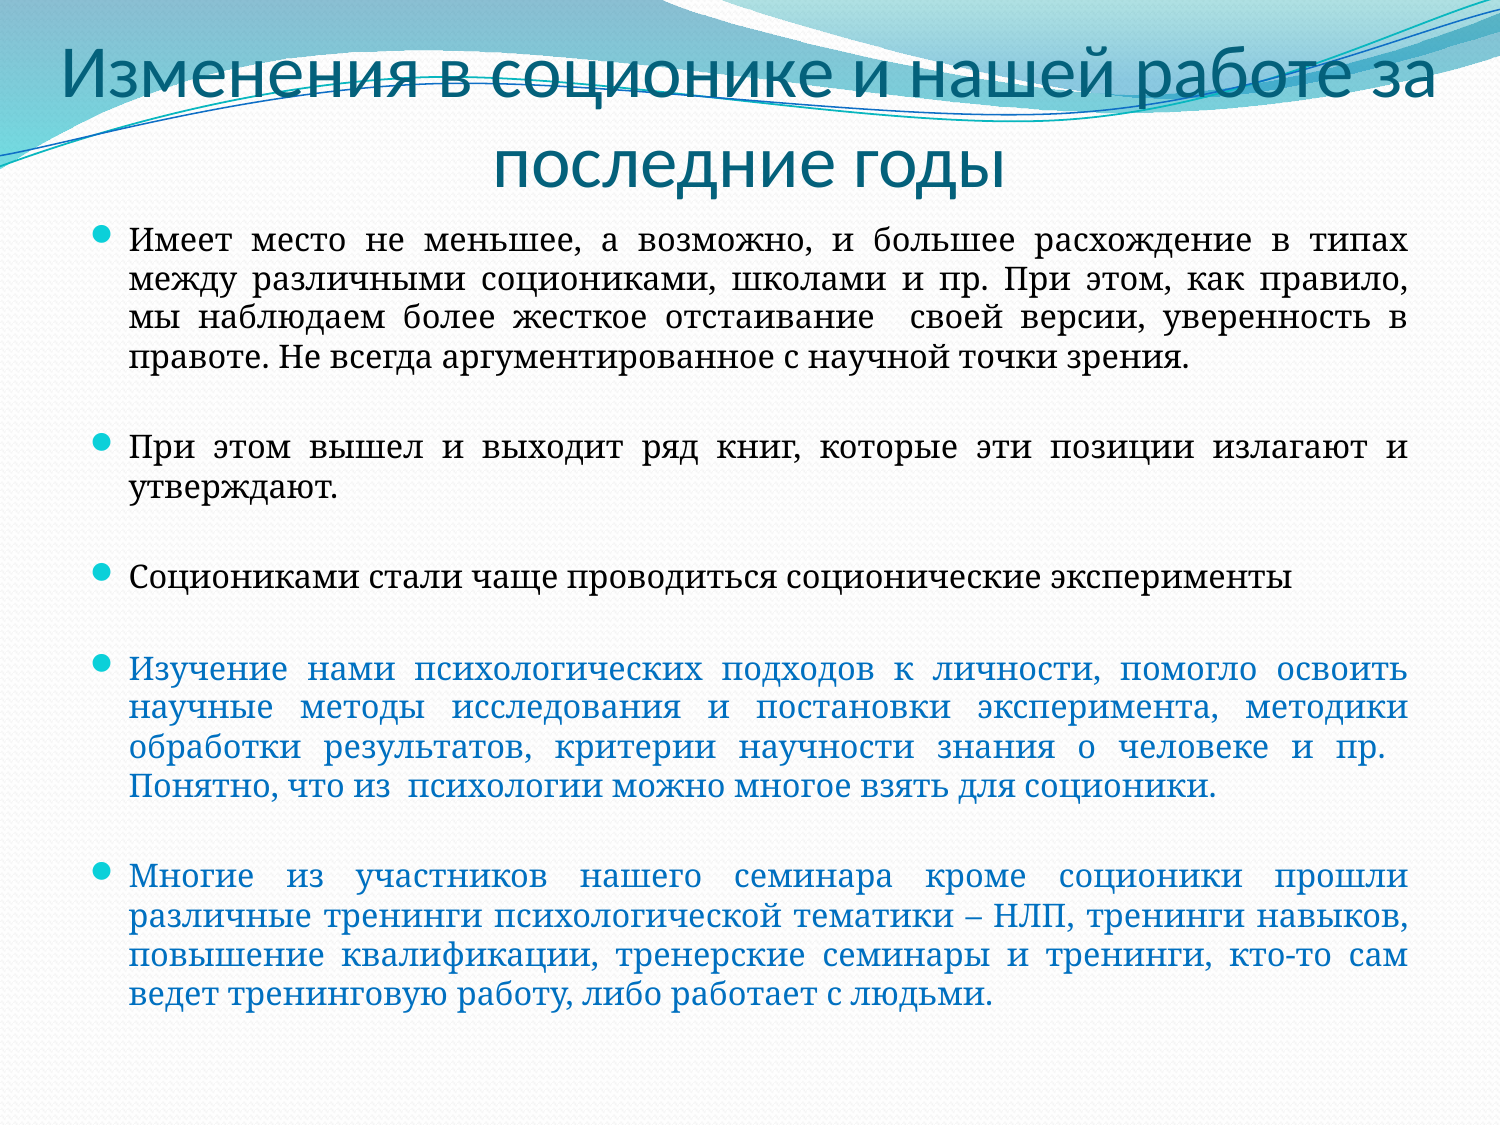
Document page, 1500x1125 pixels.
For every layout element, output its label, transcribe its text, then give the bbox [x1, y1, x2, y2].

title Изменения в соционике и нашей работе за последние годы [0, 14, 1500, 203]
list Имеет место не меньшее, а возможно, и большее расхождение в типах между различными социониками, школами и пр. При этом, как правило, мы наблюдаем более жесткое отстаивание своей версии, уверенность в правоте. Не всегда аргументированное с научной точки зрения. При этом вышел и выходит ряд книг, которые эти позиции излагают и утверждают. Социониками стали чаще проводиться соционические эксперименты Изучение нами психологических подходов к личности, помогло освоить научные методы исследования и постановки эксперимента, методики обработки результатов, критерии научности знания о человеке и пр. Понятно, что из психологии можно многое взять для соционики. Многие из участников нашего семинара кроме соционики прошли различные тренинги психологической тематики – НЛП, тренинги навыков, повышение квалификации, тренерские семинары и тренинги, кто-то сам ведет тренинговую работу, либо работает с людьми. [74, 210, 1426, 1038]
